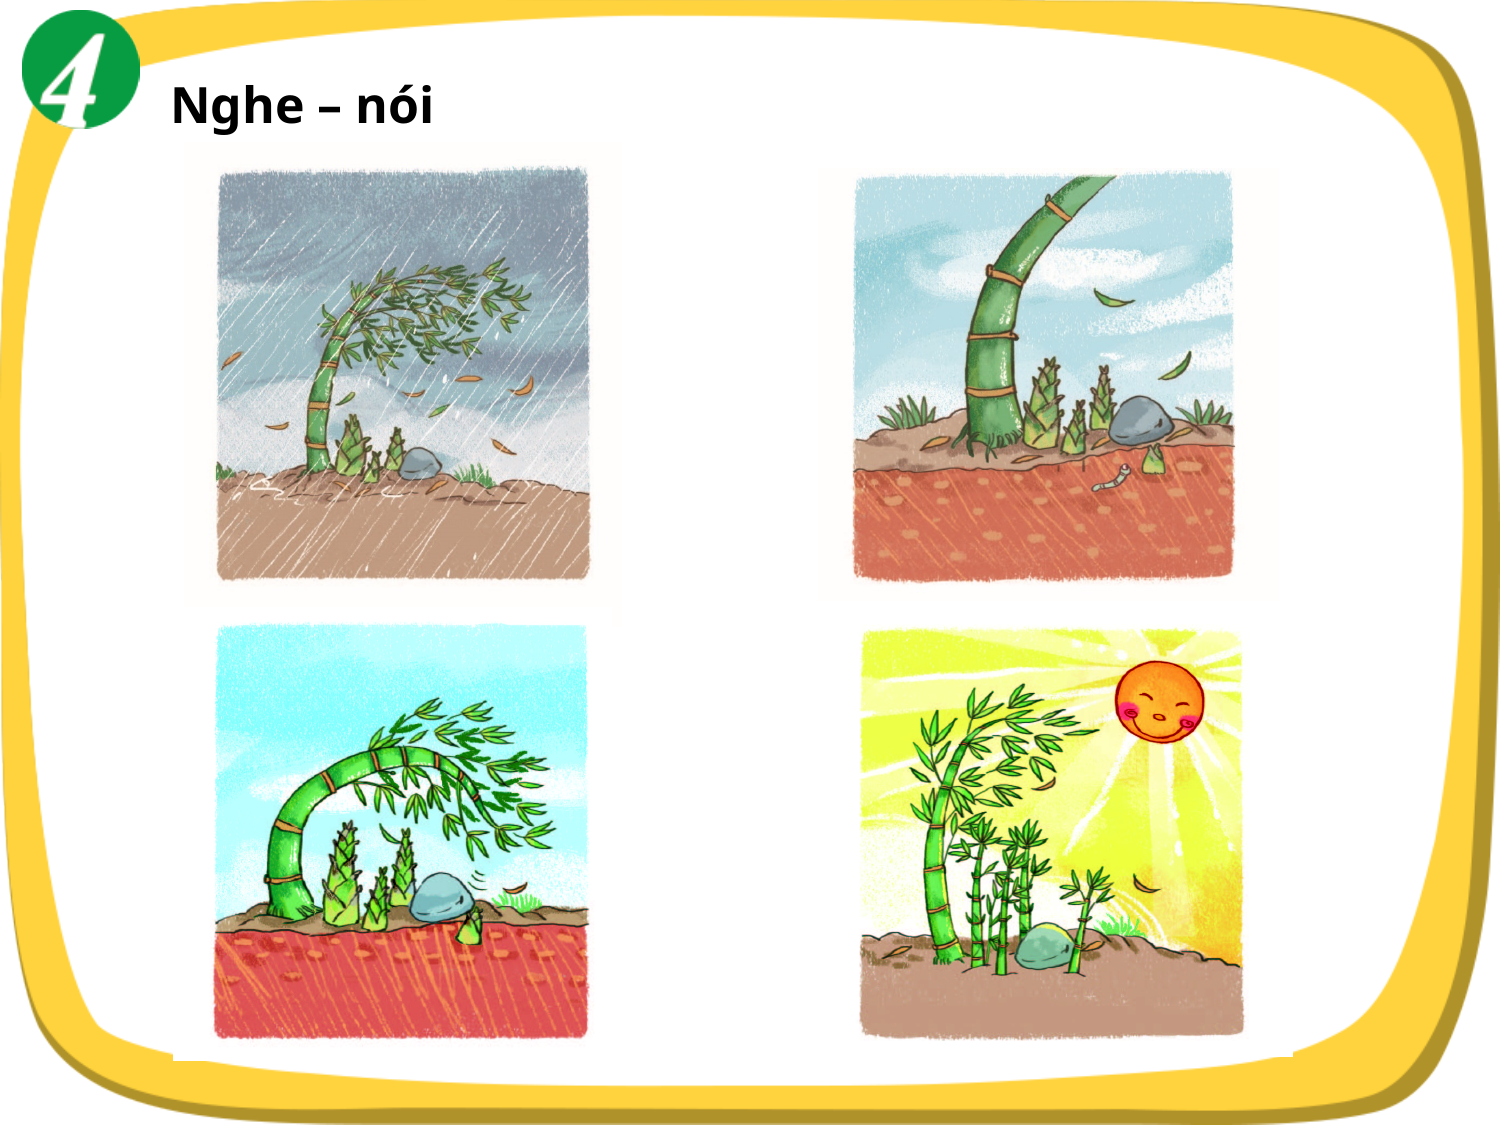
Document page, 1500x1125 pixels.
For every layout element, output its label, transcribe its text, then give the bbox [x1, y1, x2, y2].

picture [0, 0, 1500, 1125]
text_box Nghe – nói [155, 66, 450, 202]
